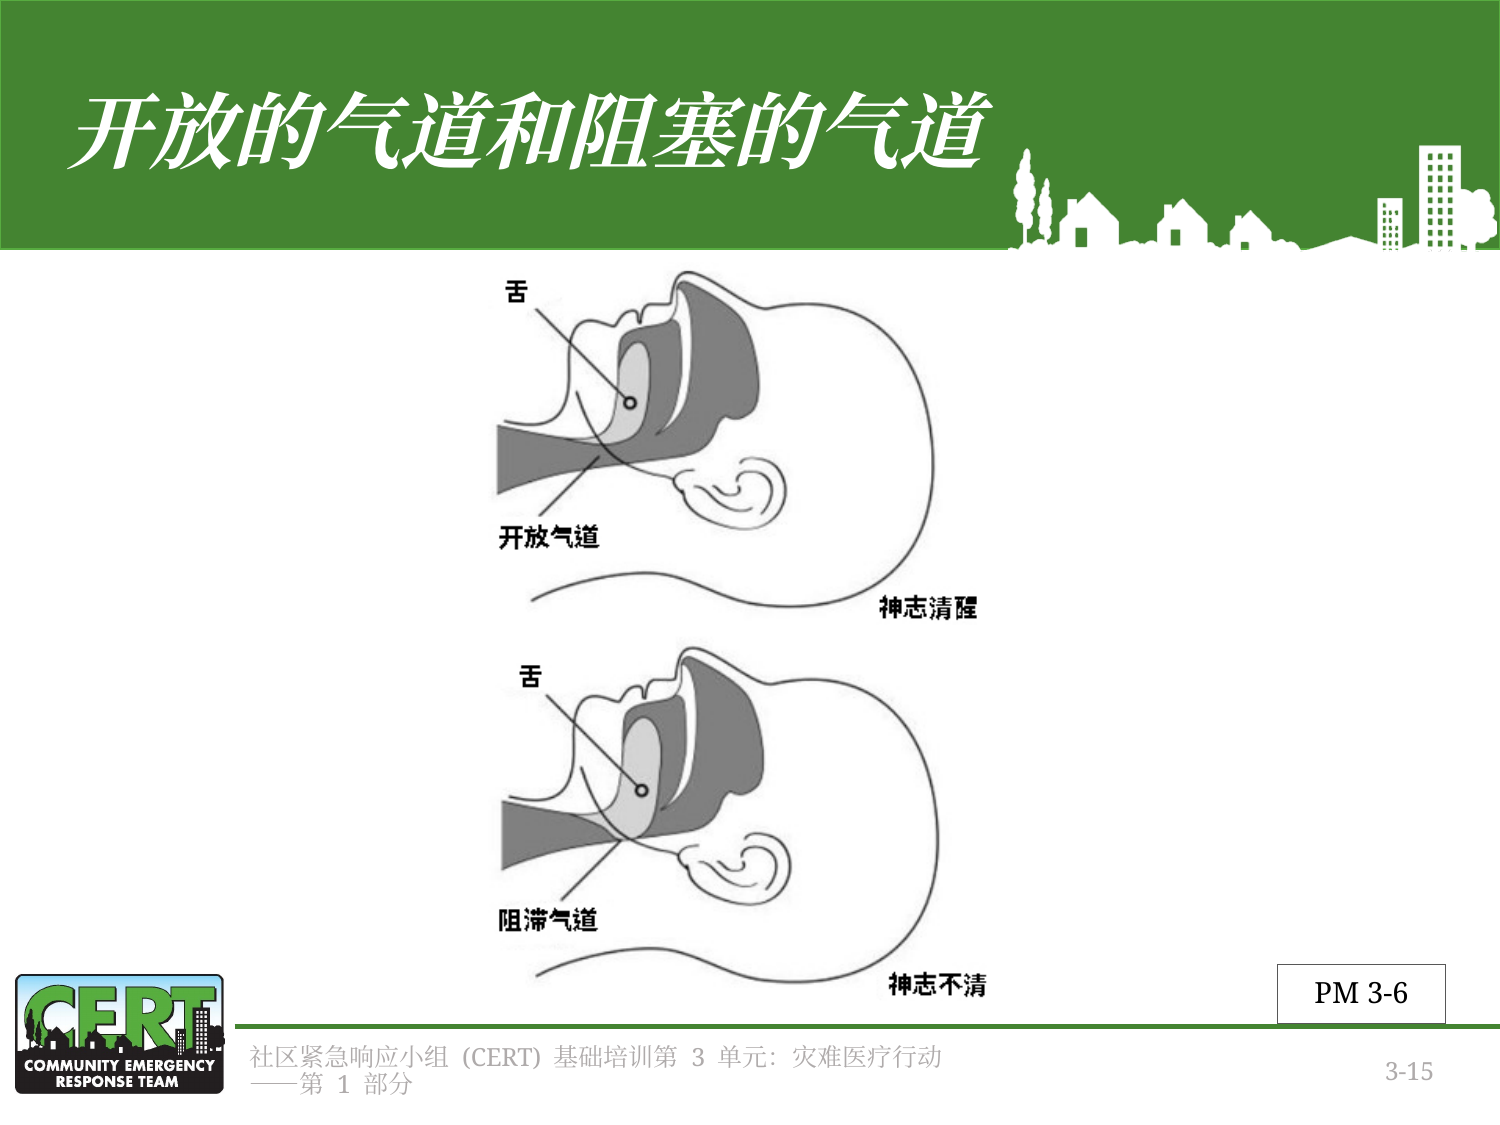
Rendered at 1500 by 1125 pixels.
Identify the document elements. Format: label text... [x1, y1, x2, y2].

picture [1005, 138, 1500, 252]
title 开放的气道和阻塞的气道 [51, 52, 1005, 220]
list 社区紧急响应小组 (CERT) 基础培训第 3 单元：灾难医疗行动——第 1 部分 [234, 1047, 991, 1098]
list PM 3-6 [1277, 964, 1446, 1024]
list 3-15 [1153, 1047, 1450, 1098]
picture [14, 973, 225, 1094]
picture [451, 262, 1049, 1005]
